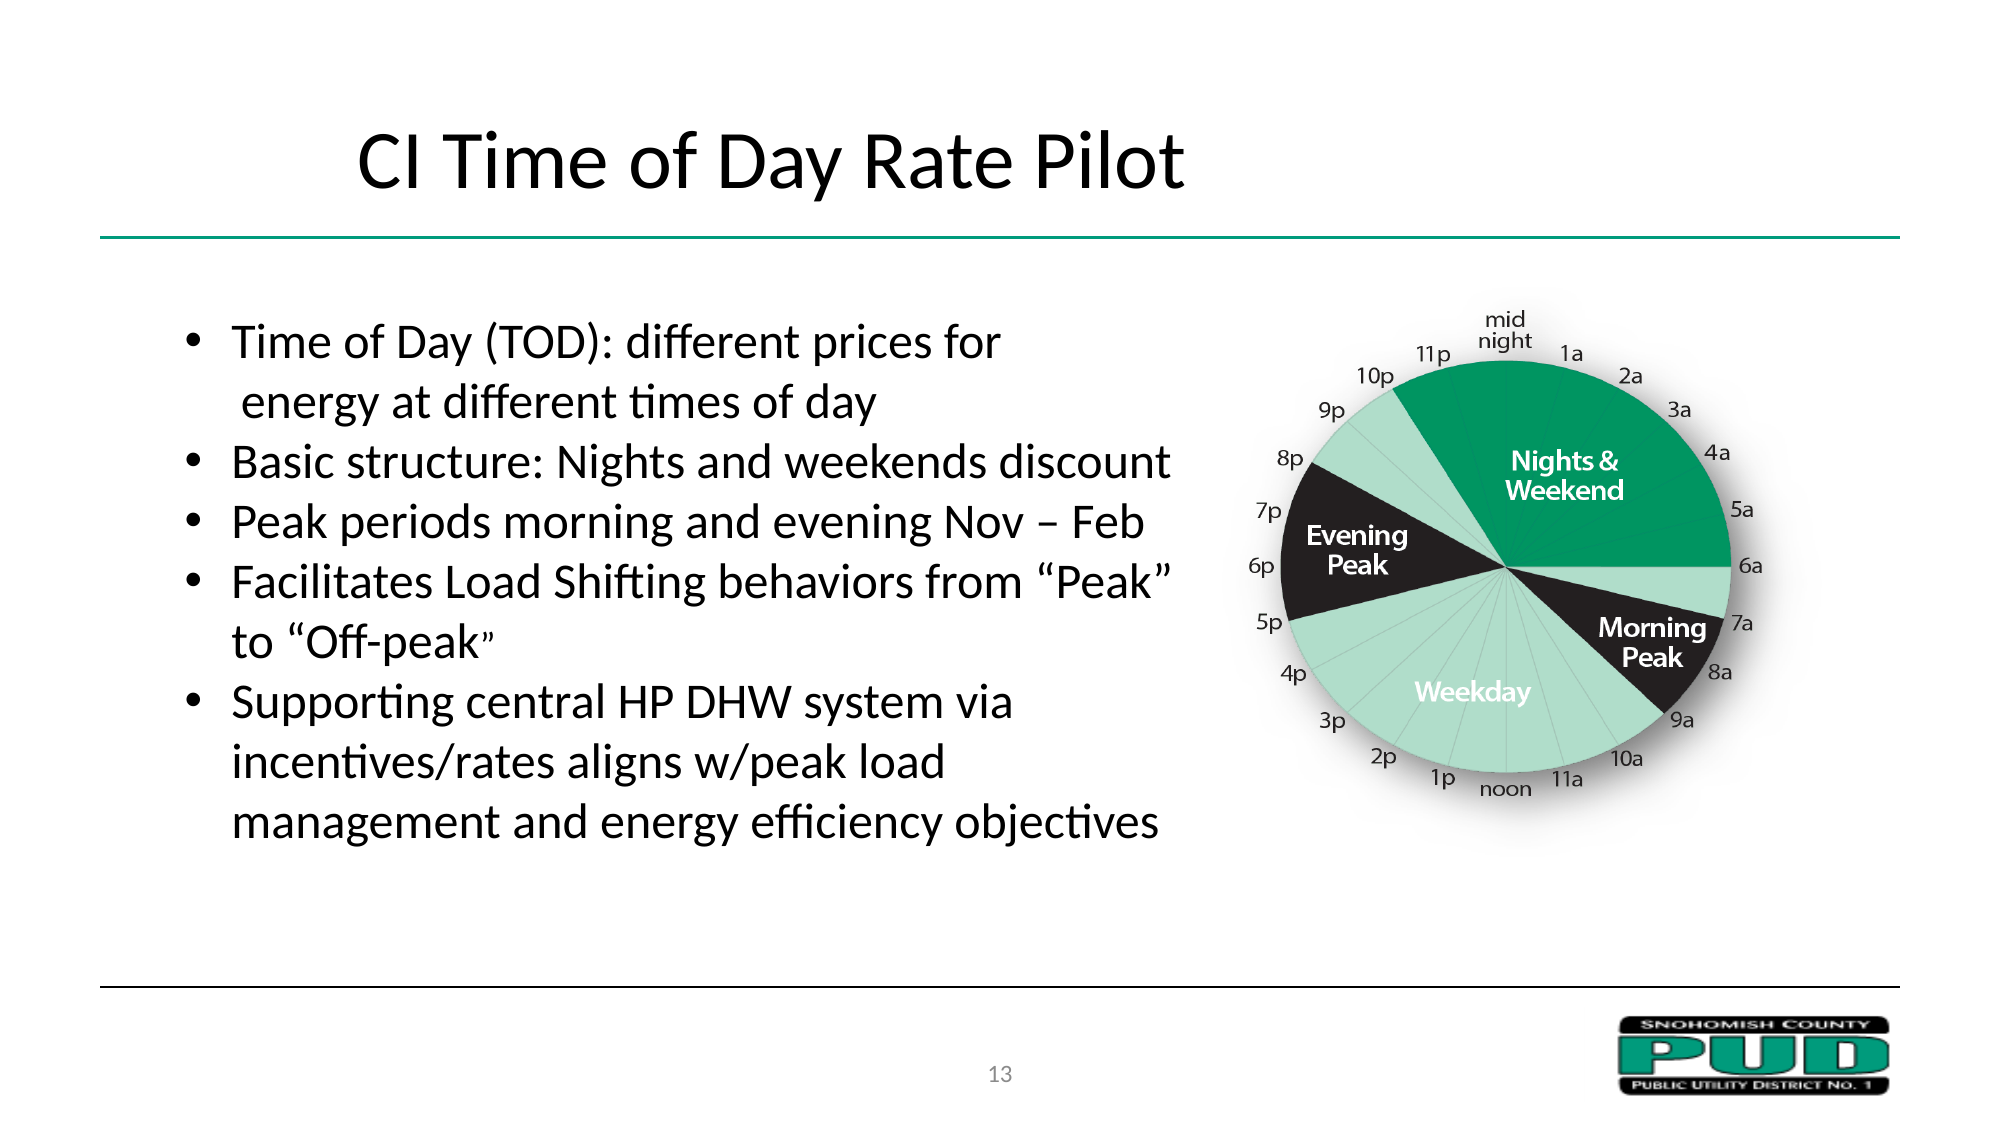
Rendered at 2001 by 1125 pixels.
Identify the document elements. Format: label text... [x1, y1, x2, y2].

picture [1583, 1007, 1923, 1102]
slide_number 13 [825, 1042, 1175, 1103]
picture [1174, 301, 1837, 829]
text_box Time of Day (TOD): different prices for energy at different times of day Basic structure: Nights and weekends discount Peak periods morning and evening Nov – Feb Facilitates Load Shifting behaviors from “Peak” to “Off-peak” Supporting central HP DHW system via incentives/rates aligns w/peak load management and energy efficiency objectives [169, 301, 1220, 902]
title CI Time of Day Rate Pilot [342, 85, 1618, 225]
